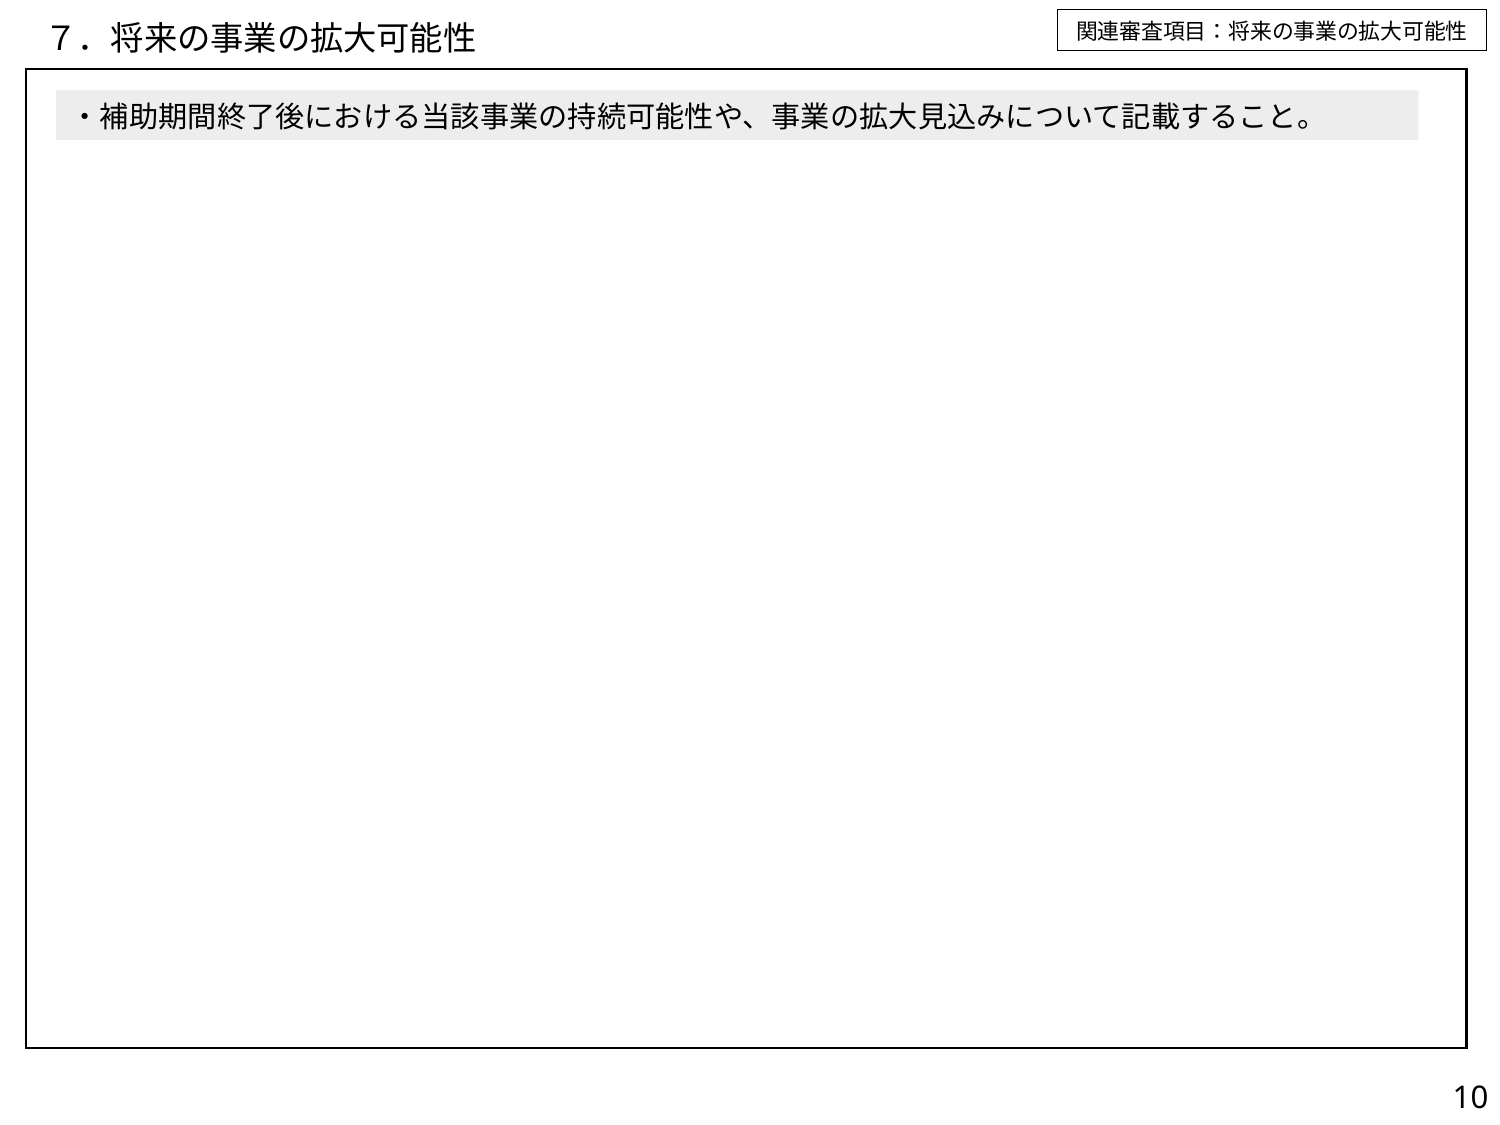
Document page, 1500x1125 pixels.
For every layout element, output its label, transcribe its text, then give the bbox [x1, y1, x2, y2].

text_box [25, 68, 1468, 1049]
text_box 10 [1237, 1087, 1500, 1110]
text_box 関連審査項目：将来の事業の拡大可能性 [1057, 9, 1487, 51]
title ７．将来の事業の拡大可能性 [29, 11, 1446, 68]
